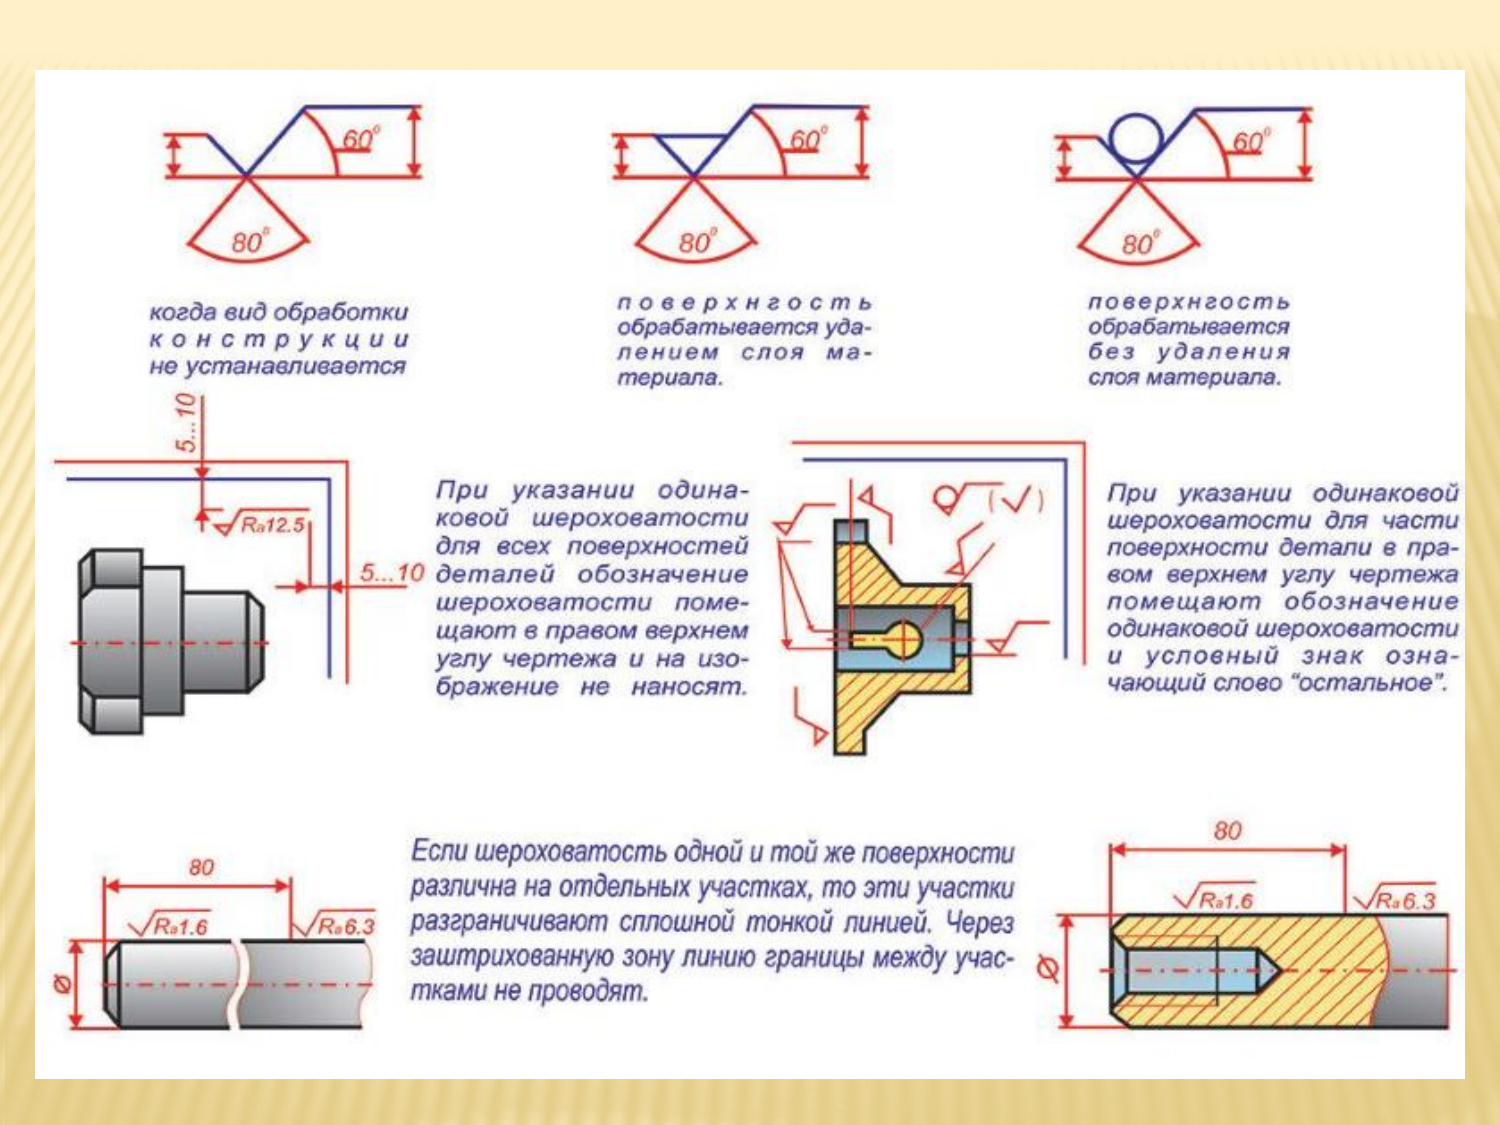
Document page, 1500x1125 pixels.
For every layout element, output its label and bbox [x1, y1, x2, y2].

picture [34, 69, 1466, 1079]
